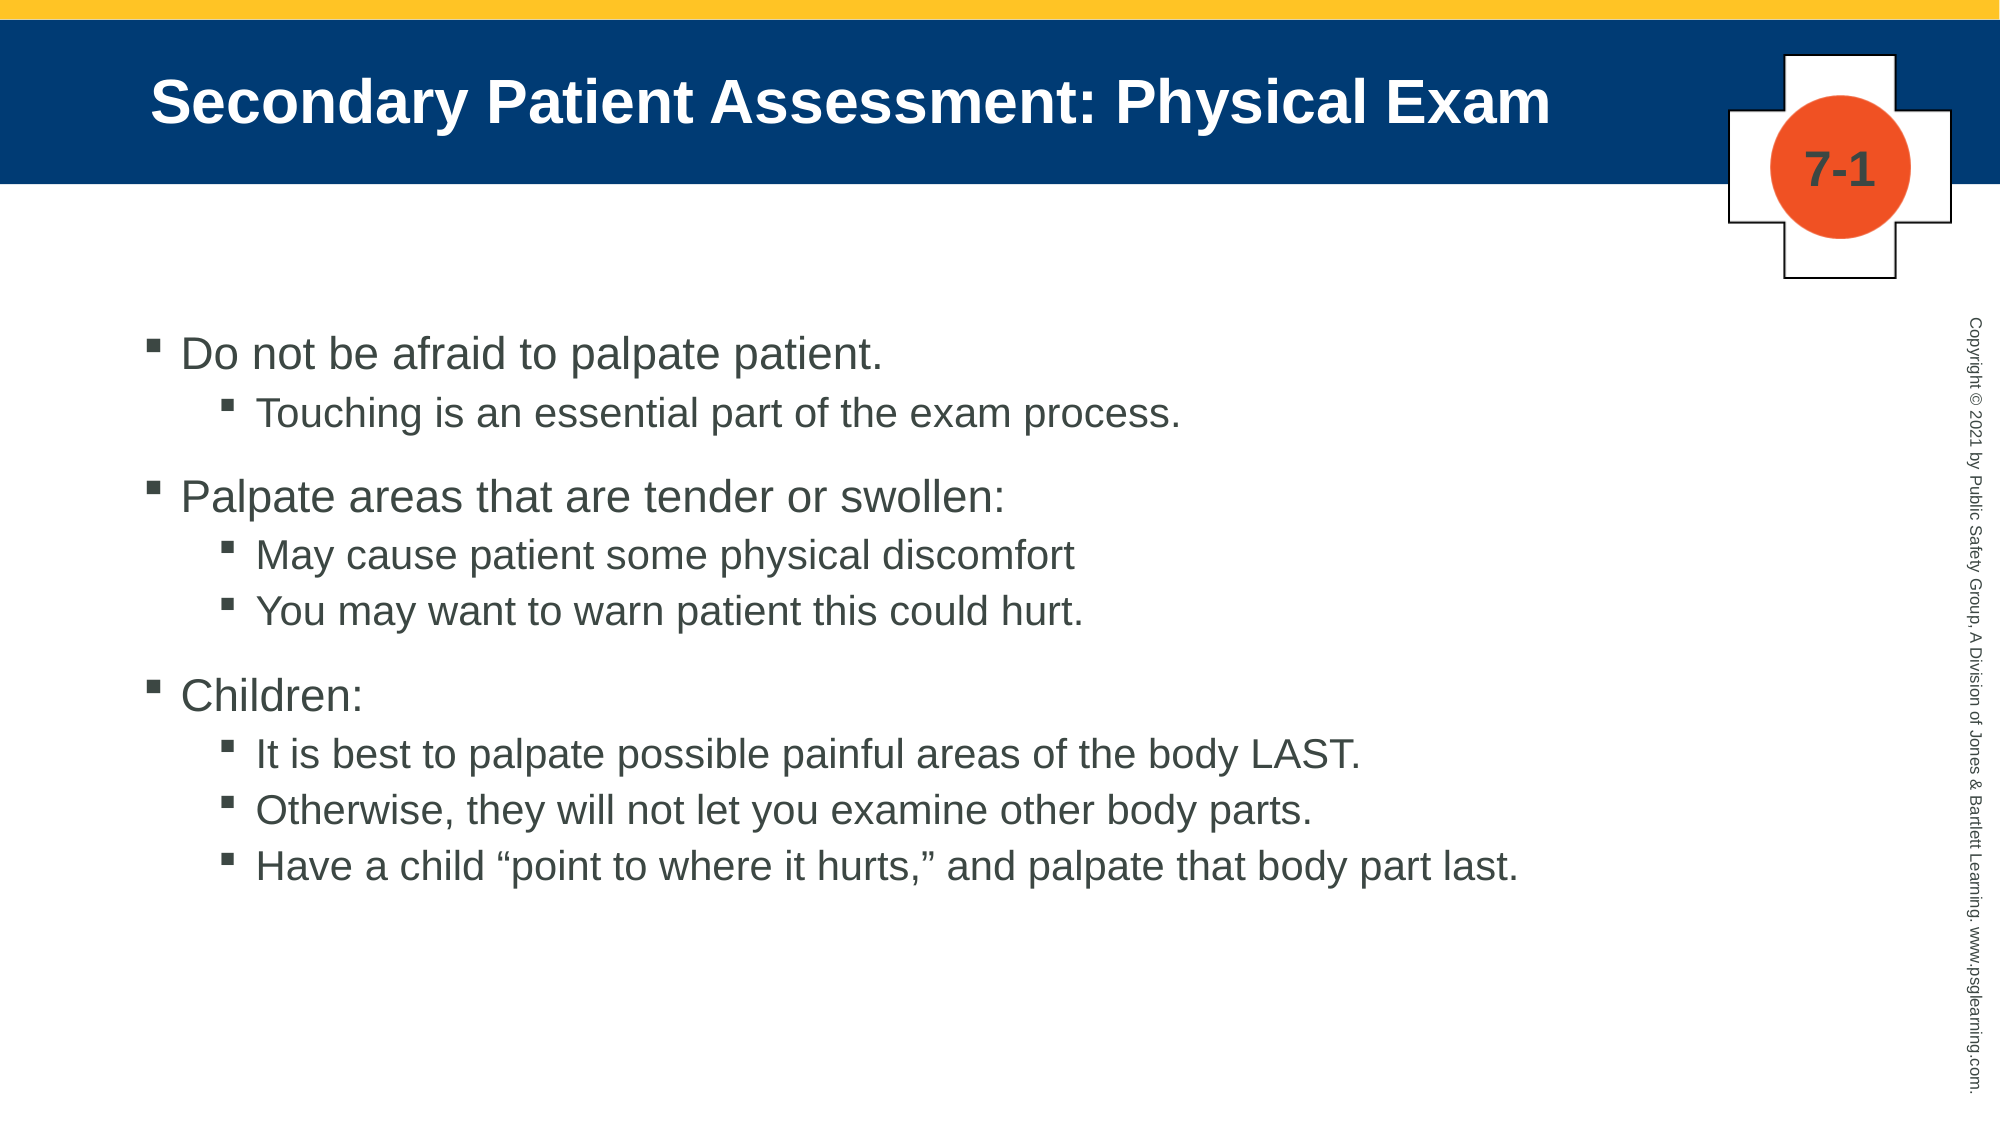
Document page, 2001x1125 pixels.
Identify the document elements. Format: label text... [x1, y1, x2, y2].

picture [1728, 54, 1952, 279]
list Do not be afraid to palpate patient. Touching is an essential part of the exam process. Palpate areas that are tender or swollen: May cause patient some physical discomfort You may want to warn patient this could hurt. Children: It is best to palpate possible painful areas of the body LAST. Otherwise, they will not let you examine other body parts. Have a child “point to where it hurts,” and palpate that body part last. [128, 316, 1840, 971]
title Secondary Patient Assessment: Physical Exam [0, 19, 2000, 185]
